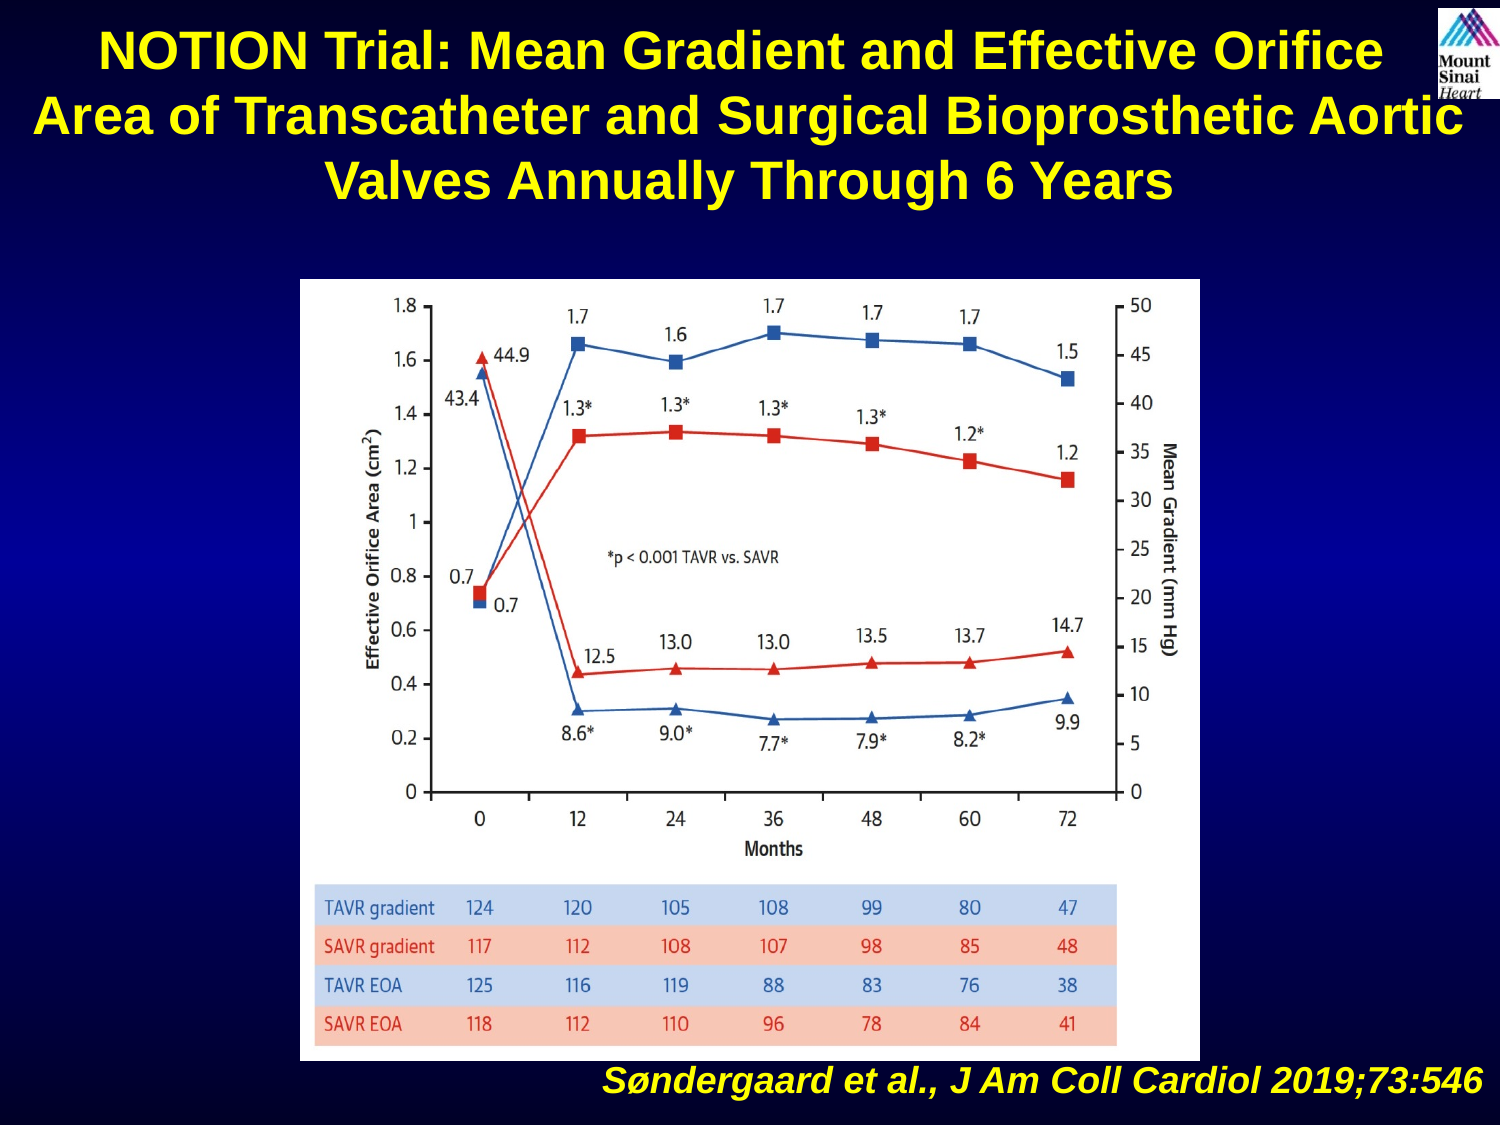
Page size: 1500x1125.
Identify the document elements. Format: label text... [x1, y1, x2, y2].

text_box Søndergaard et al., J Am Coll Cardiol 2019;73:546 [587, 1048, 1500, 1109]
picture [1438, 8, 1500, 99]
picture [299, 278, 1201, 1061]
text_box NOTION Trial: Mean Gradient and Effective Orifice Area of Transcatheter and Surgical Bioprosthetic Aortic Valves Annually Through 6 Years [0, 8, 1500, 218]
